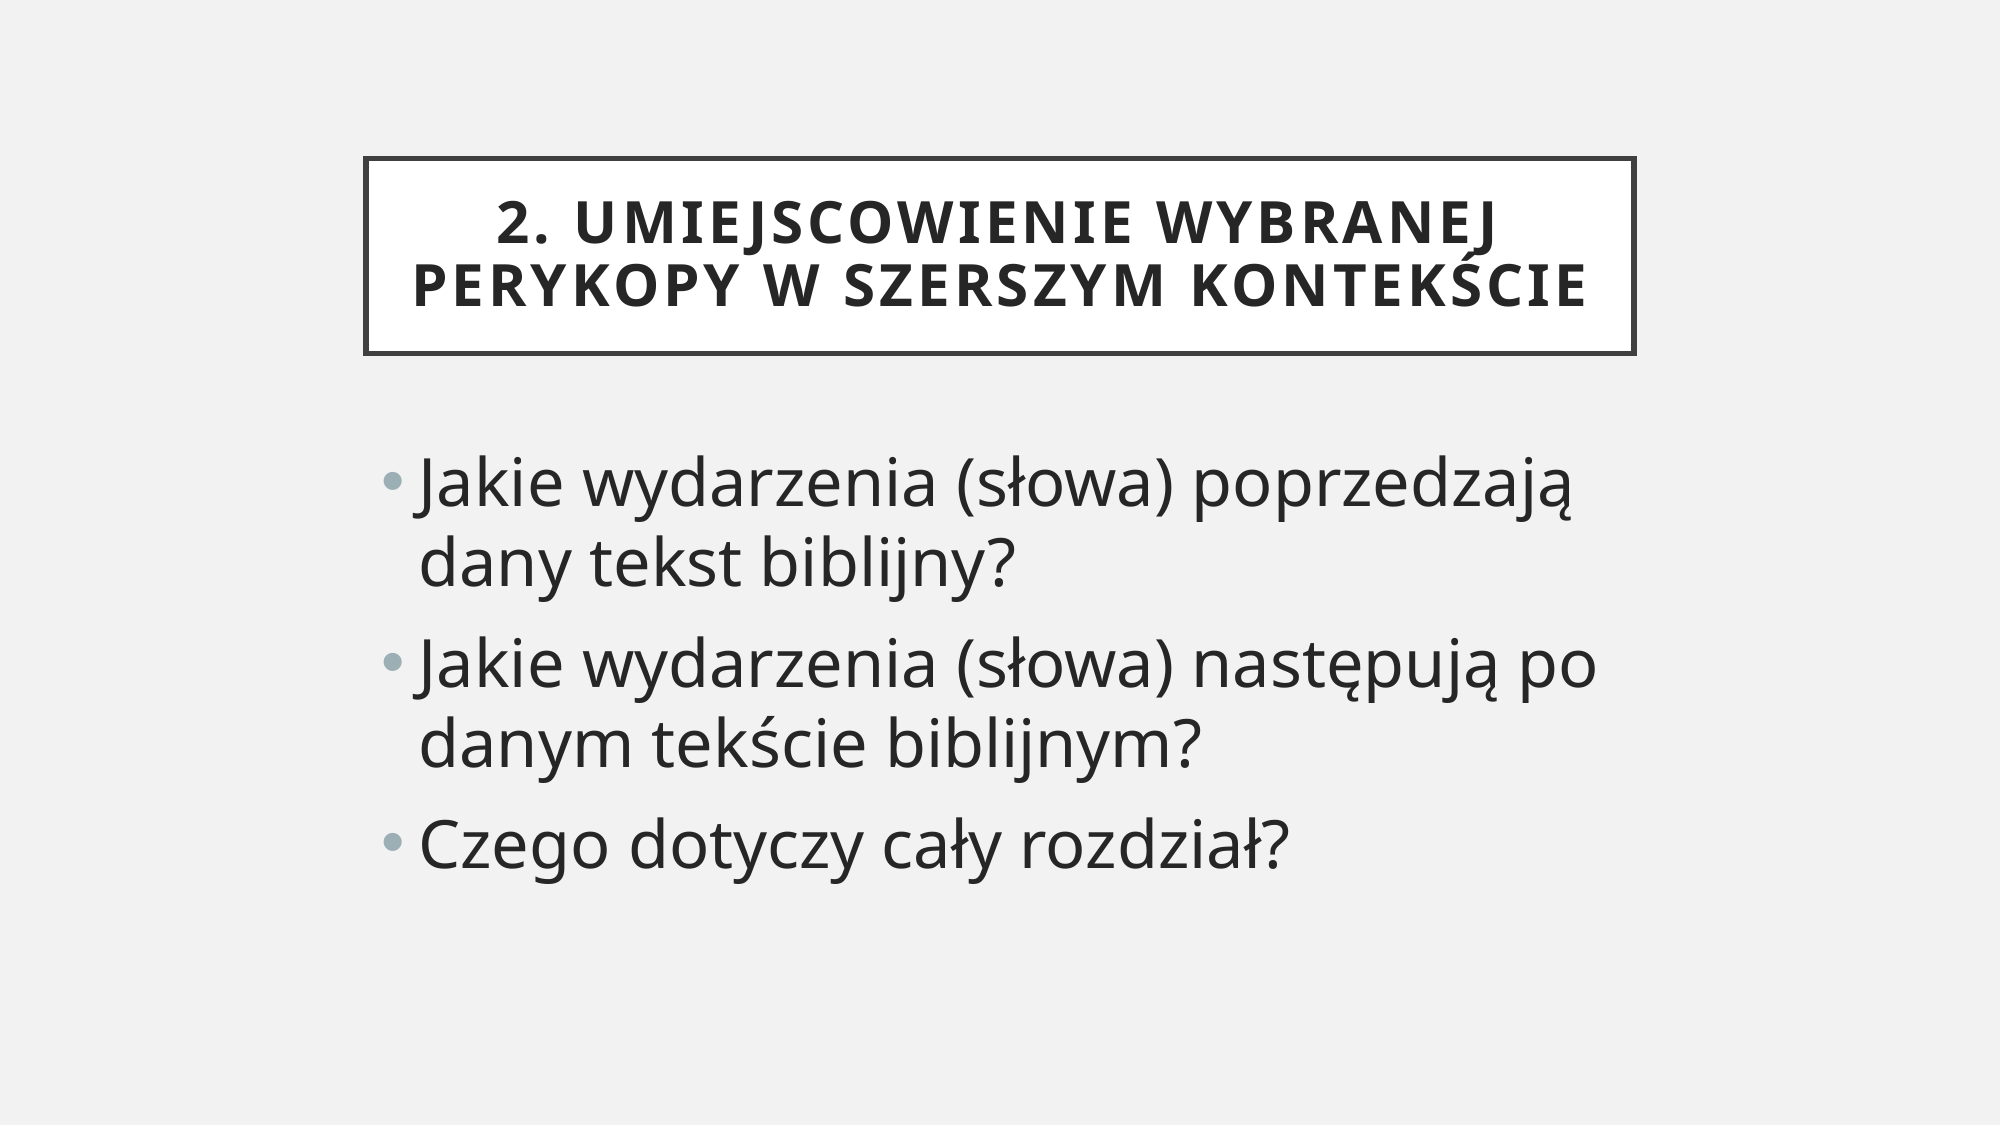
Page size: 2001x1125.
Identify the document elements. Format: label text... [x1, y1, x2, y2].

title 2. Umiejscowienie wybranej perykopy w szerszym kontekście [363, 156, 1637, 356]
list Jakie wydarzenia (słowa) poprzedzają dany tekst biblijny? Jakie wydarzenia (słowa) następują po danym tekście biblijnym? Czego dotyczy cały rozdział? [366, 432, 1634, 942]
